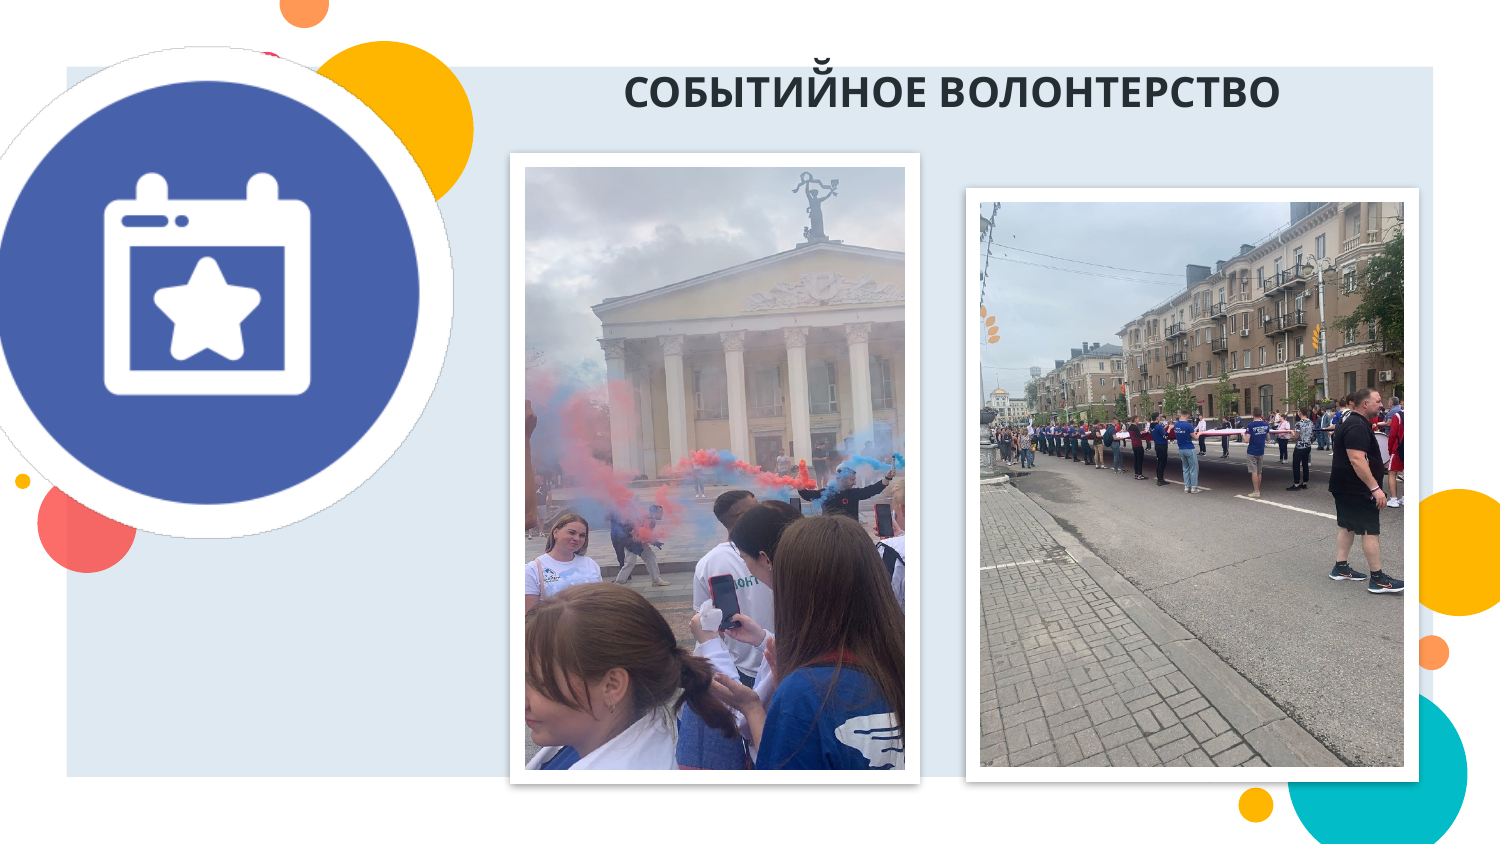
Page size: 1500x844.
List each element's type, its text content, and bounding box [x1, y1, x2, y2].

text_box [1314, 746, 1444, 844]
picture [0, 0, 906, 770]
text_box [1423, 494, 1500, 609]
list СОБЫТИЙ̆НОЕ ВОЛОНТЕРСТВО [613, 50, 1398, 587]
picture [980, 201, 1405, 768]
